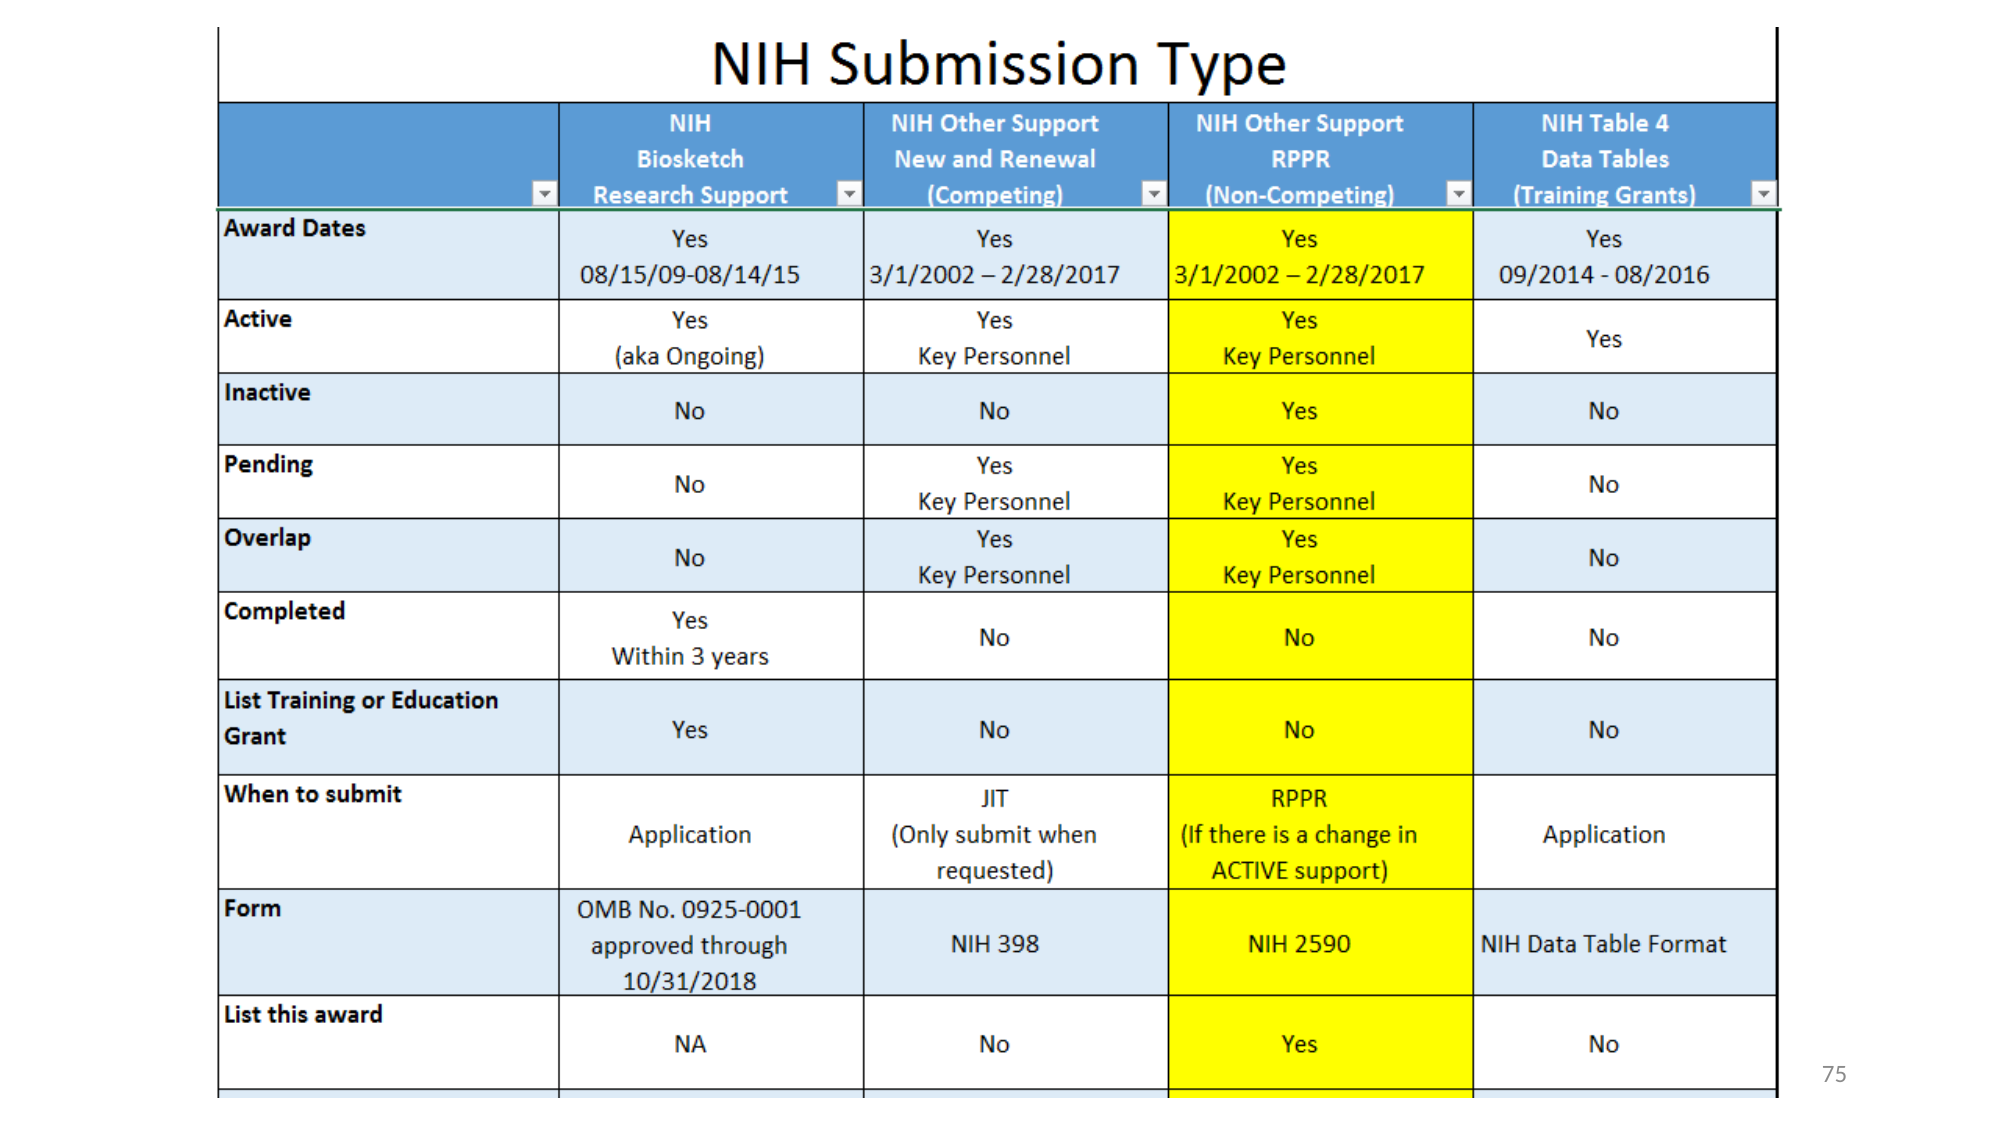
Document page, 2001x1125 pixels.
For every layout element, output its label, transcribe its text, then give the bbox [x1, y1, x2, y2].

picture [210, 27, 1790, 1098]
slide_number 75 [1412, 1042, 1863, 1103]
